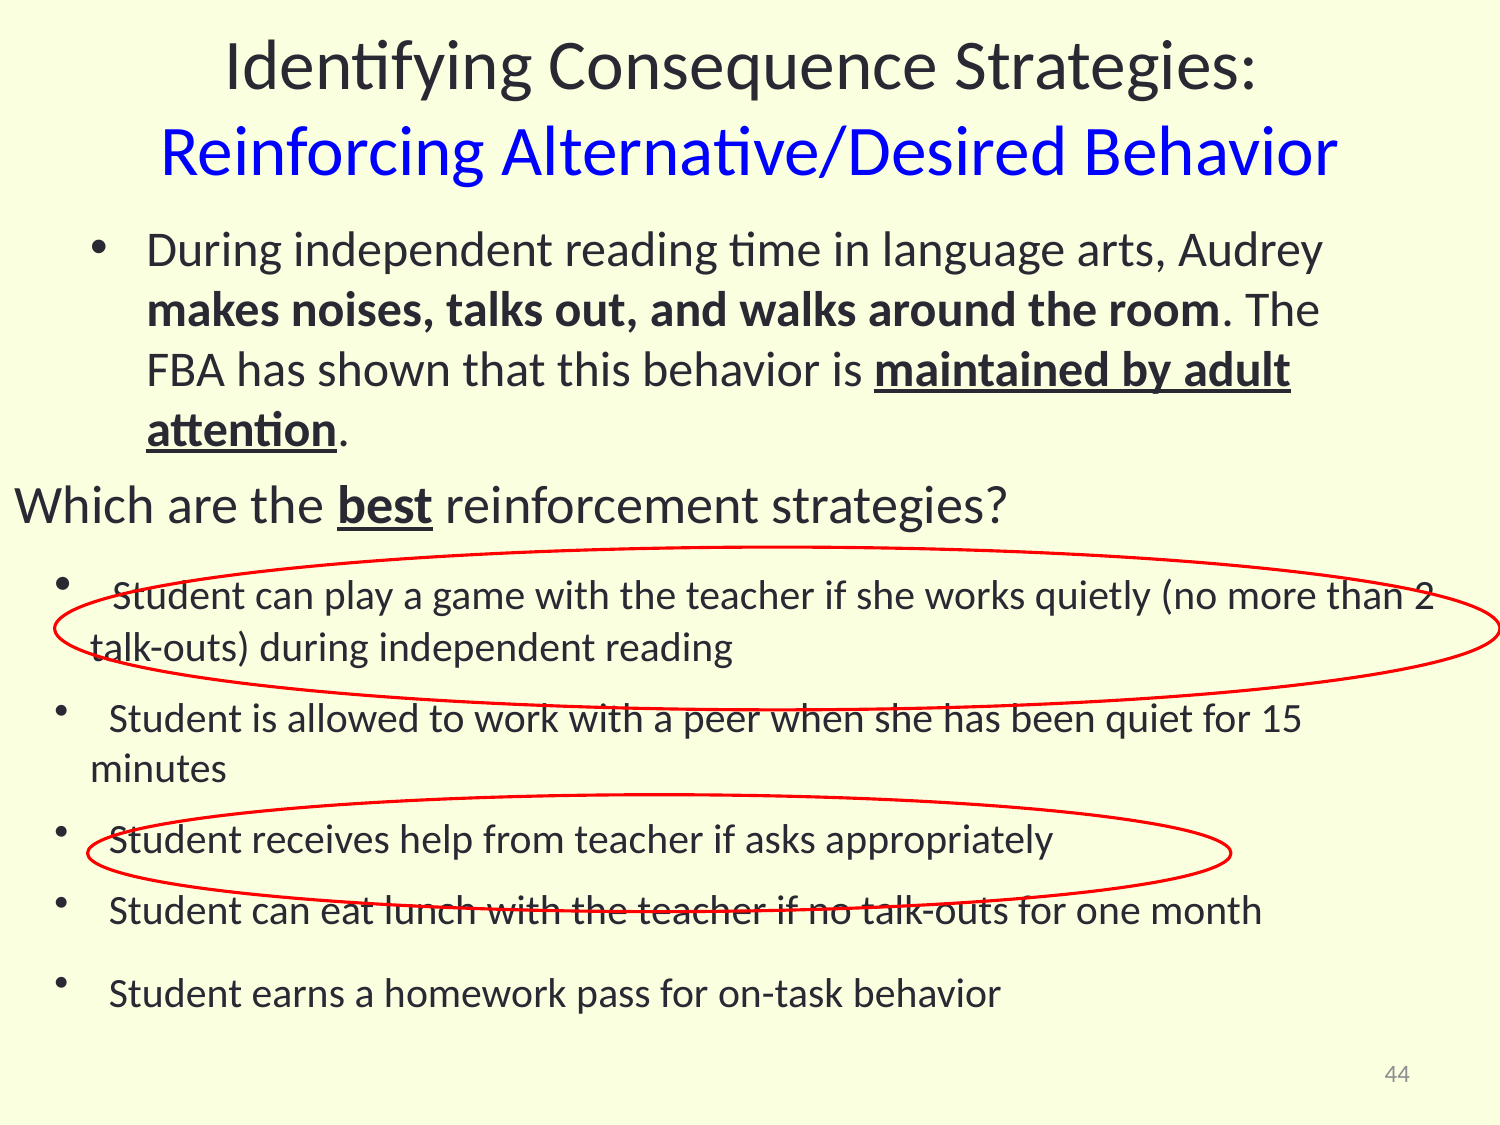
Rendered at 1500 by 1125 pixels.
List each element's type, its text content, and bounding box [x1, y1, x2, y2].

slide_number 44 [1074, 1042, 1425, 1103]
title Identifying Consequence Strategies: Reinforcing Alternative/Desired Behavior [75, 10, 1425, 198]
text_box [87, 794, 1232, 912]
text_box Which are the best reinforcement strategies? Student can play a game with the teacher if she works quietly (no more than 2 talk-outs) during independent reading Student is allowed to work with a peer when she has been quiet for 15 minutes Student receives help from teacher if asks appropriately Student can eat lunch with the teacher if no talk-outs for one month Student earns a homework pass for on-task behavior [0, 462, 1463, 1110]
list During independent reading time in language arts, Audrey makes noises, talks out, and walks around the room. The FBA has shown that this behavior is maintained by adult attention. [75, 208, 1425, 462]
text_box [54, 547, 1500, 710]
